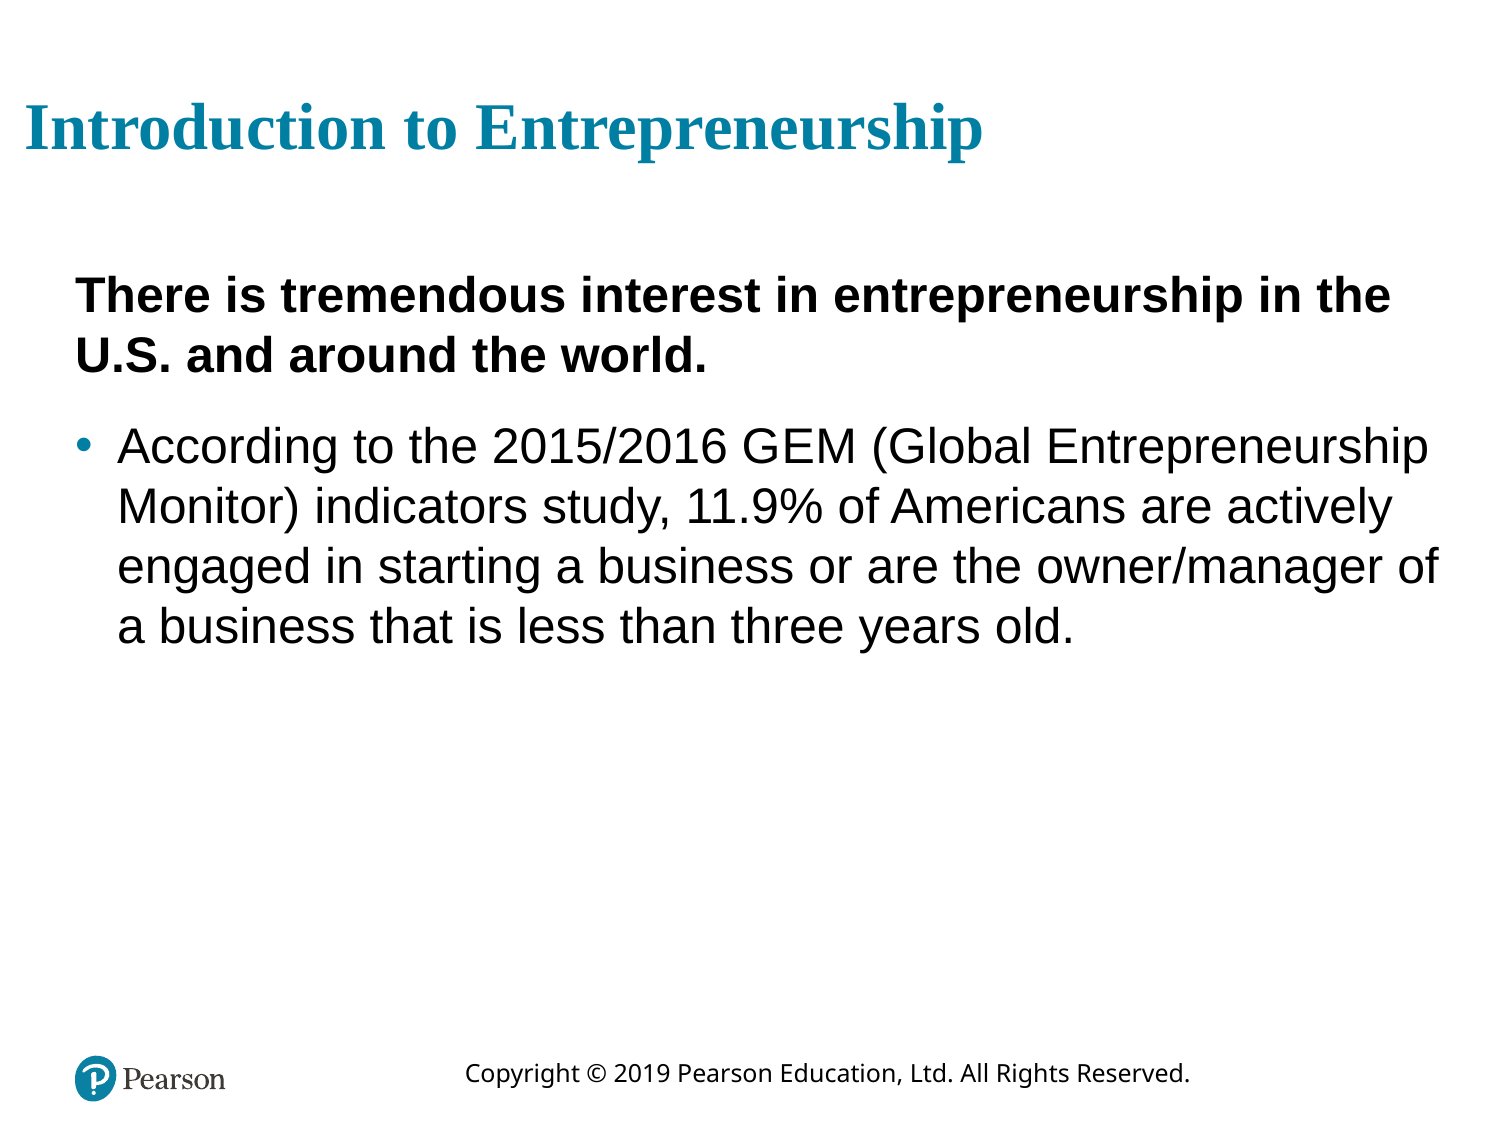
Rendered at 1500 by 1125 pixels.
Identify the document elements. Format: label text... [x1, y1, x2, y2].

title Introduction to Entrepreneurship [24, 24, 1375, 163]
list There is tremendous interest in entrepreneurship in the U.S. and around the world. According to the 2015/2016 G E M (Global Entrepreneurship Monitor) indicators study, 11.9% of Americans are actively engaged in starting a business or are the owner/manager of a business that is less than three years old. [75, 262, 1463, 713]
